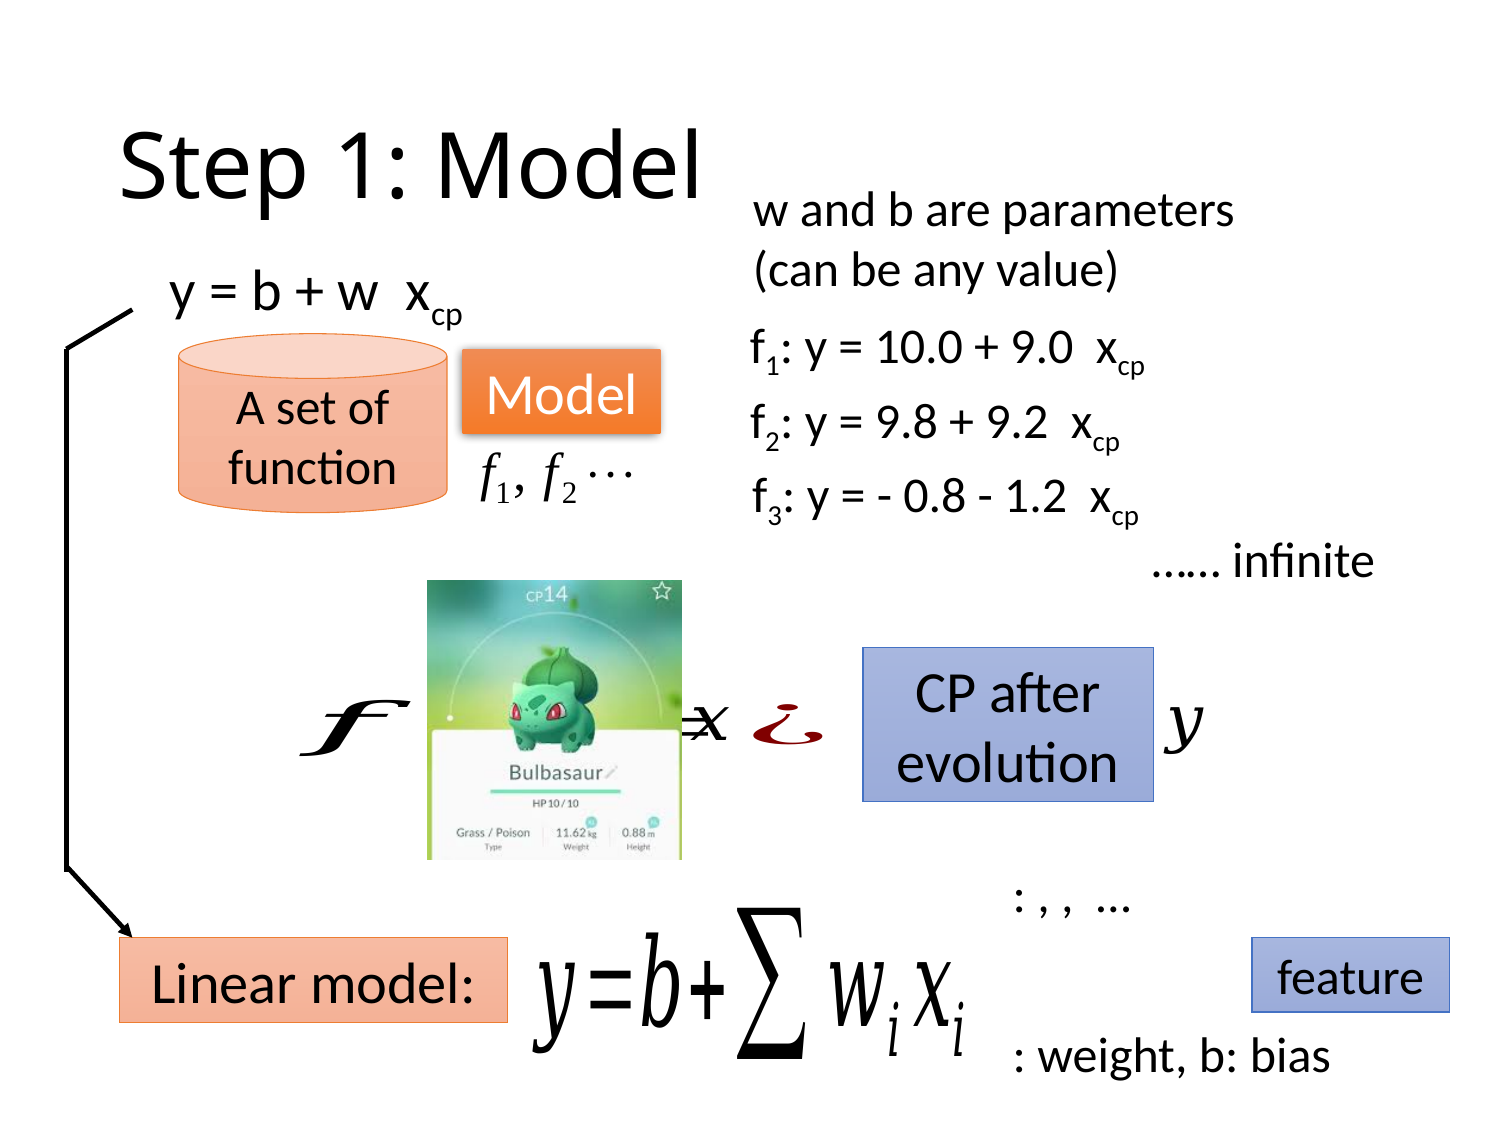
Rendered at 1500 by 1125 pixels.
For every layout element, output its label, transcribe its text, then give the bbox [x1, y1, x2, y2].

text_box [66, 309, 133, 349]
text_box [287, 580, 1154, 860]
text_box We prefer smooth function, but don’t be too smooth. [180, 335, 446, 377]
text_box …… infinite [1137, 520, 1473, 596]
title Step 1: Model [103, 59, 1397, 278]
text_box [66, 865, 133, 938]
text_box A set of function [178, 333, 448, 514]
text_box Linear model: [119, 937, 508, 1023]
text_box feature [1251, 937, 1450, 1013]
text_box w and b are parameters (can be any value) [738, 168, 1305, 304]
text_box Model [462, 349, 661, 434]
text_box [462, 436, 645, 513]
